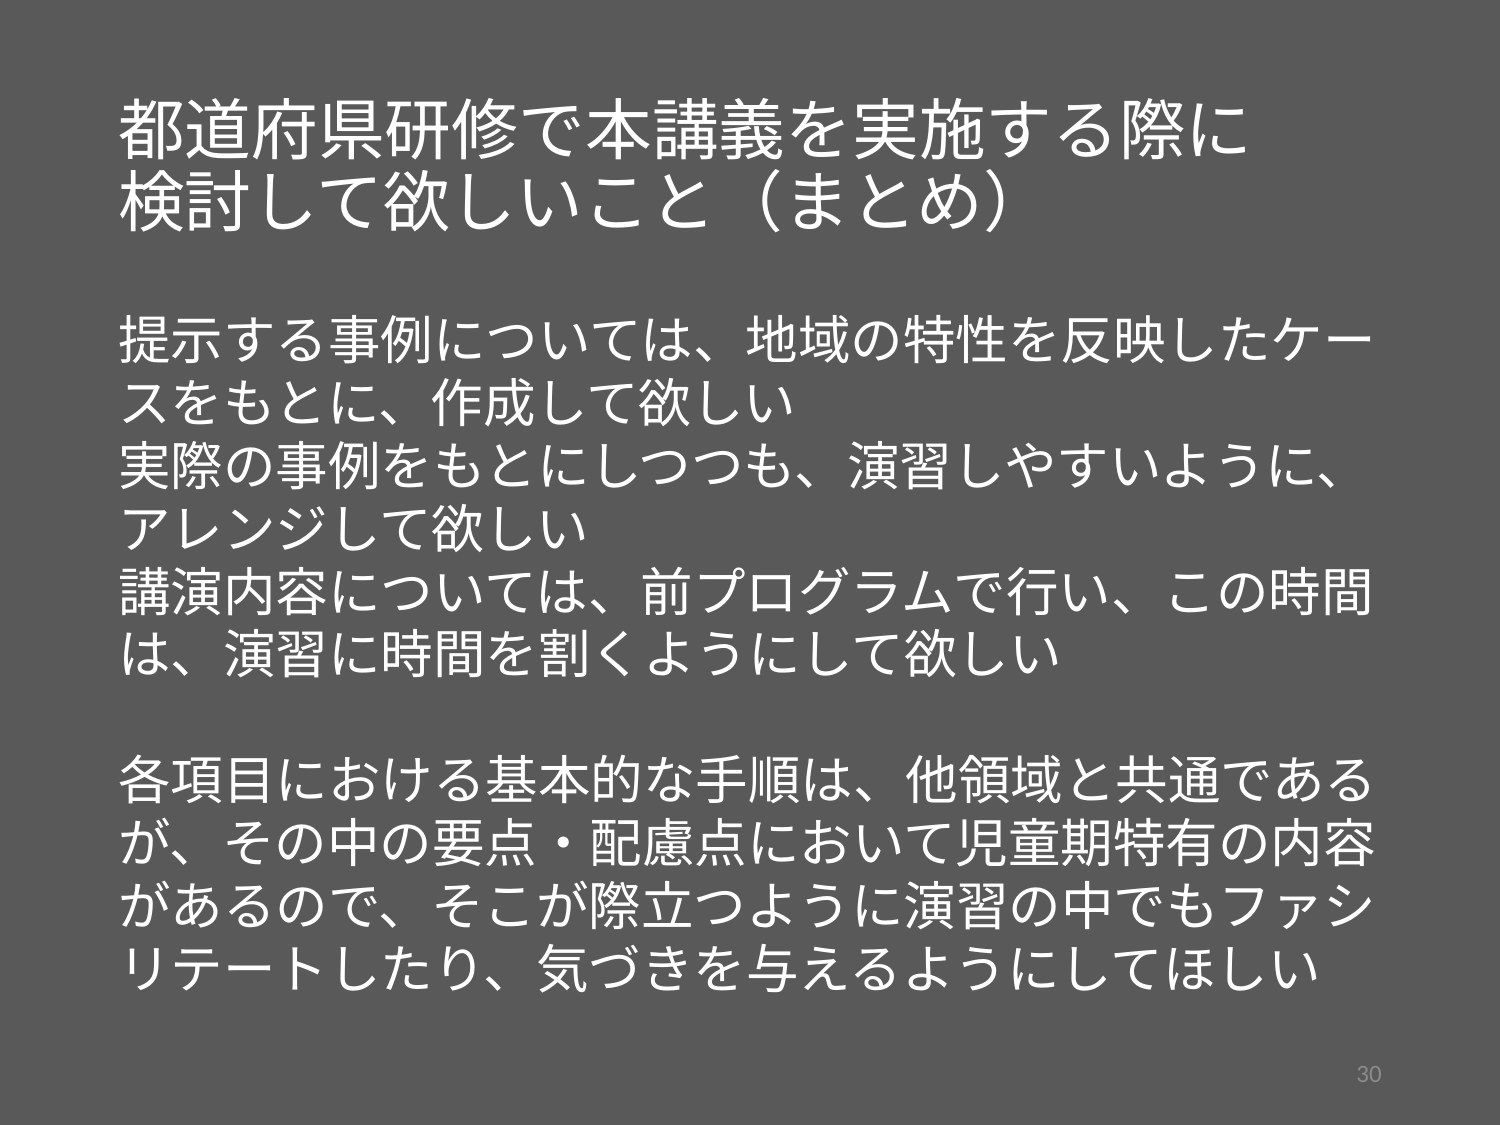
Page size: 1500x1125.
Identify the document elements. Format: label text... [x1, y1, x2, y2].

list 提示する事例については、地域の特性を反映したケースをもとに、作成して欲しい 実際の事例をもとにしつつも、演習しやすいように、アレンジして欲しい 講演内容については、前プログラムで行い、この時間は、演習に時間を割くようにして欲しい 各項目における基本的な手順は、他領域と共通であるが、その中の要点・配慮点において児童期特有の内容があるので、そこが際立つように演習の中でもファシリテートしたり、気づきを与えるようにしてほしい [103, 299, 1397, 1014]
title 都道府県研修で本講義を実施する際に 検討して欲しいこと（まとめ） [103, 59, 1397, 278]
slide_number 30 [1059, 1042, 1397, 1103]
